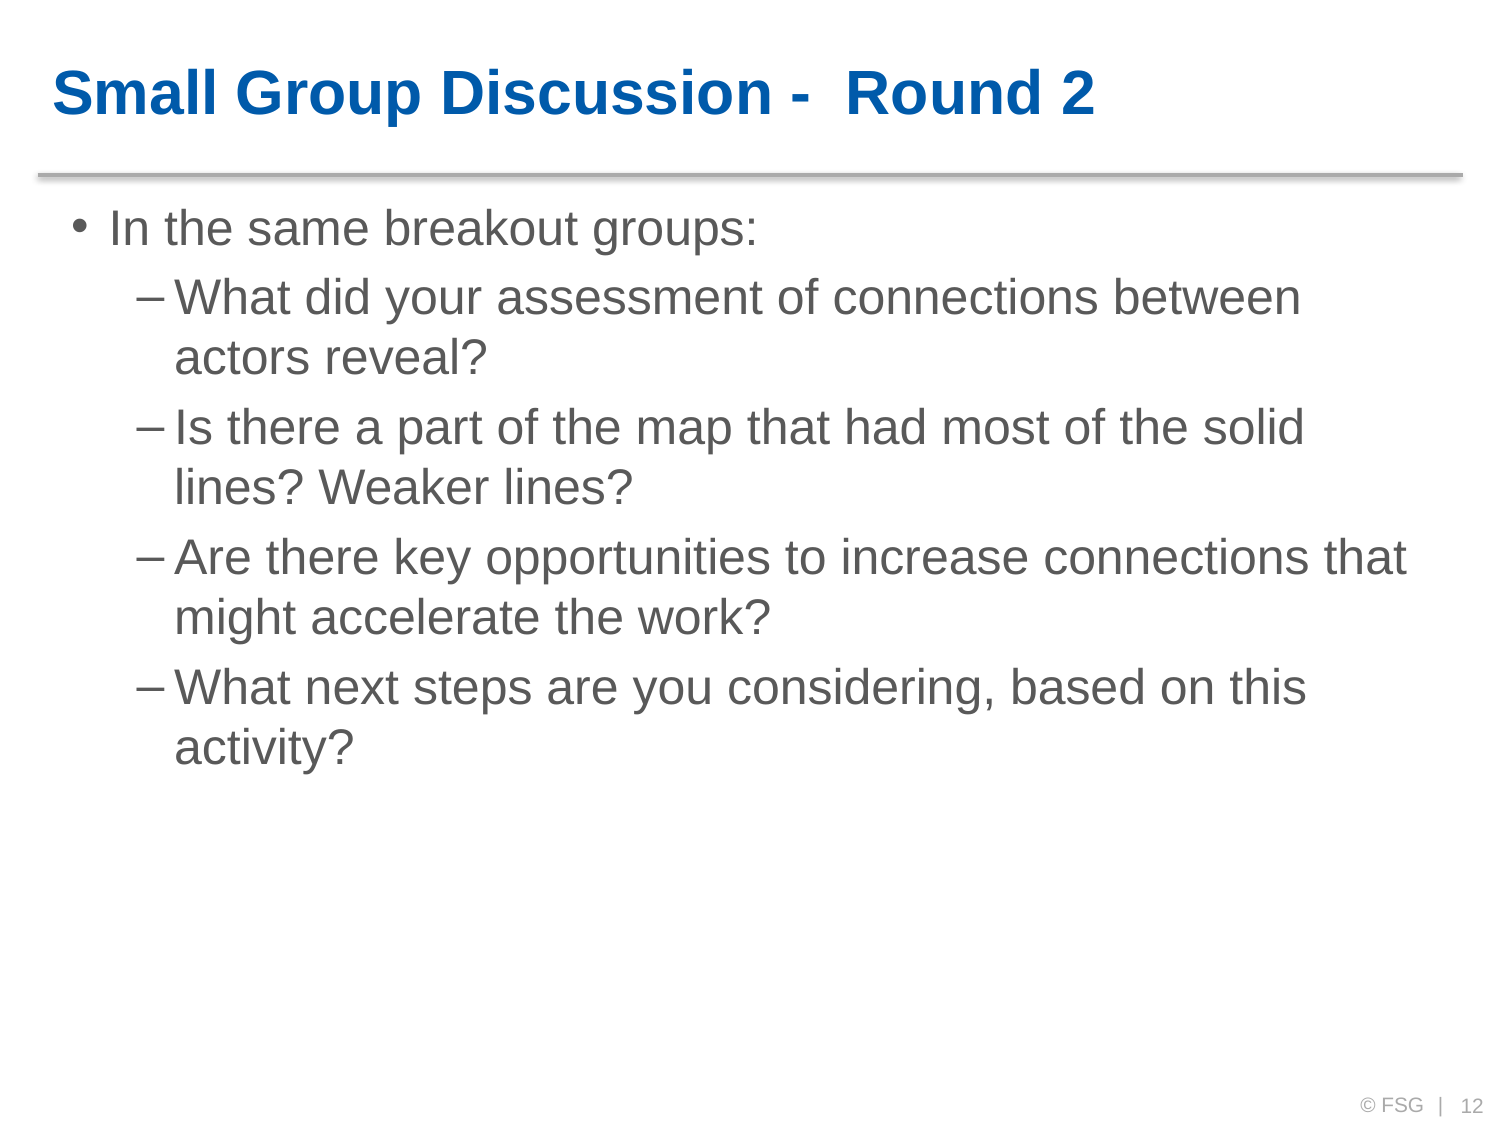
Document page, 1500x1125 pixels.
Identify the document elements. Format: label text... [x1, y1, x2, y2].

list In the same breakout groups: What did your assessment of connections between actors reveal? Is there a part of the map that had most of the solid lines? Weaker lines? Are there key opportunities to increase connections that might accelerate the work? What next steps are you considering, based on this activity? [37, 187, 1463, 843]
title Small Group Discussion - Round 2 [37, 7, 1463, 173]
